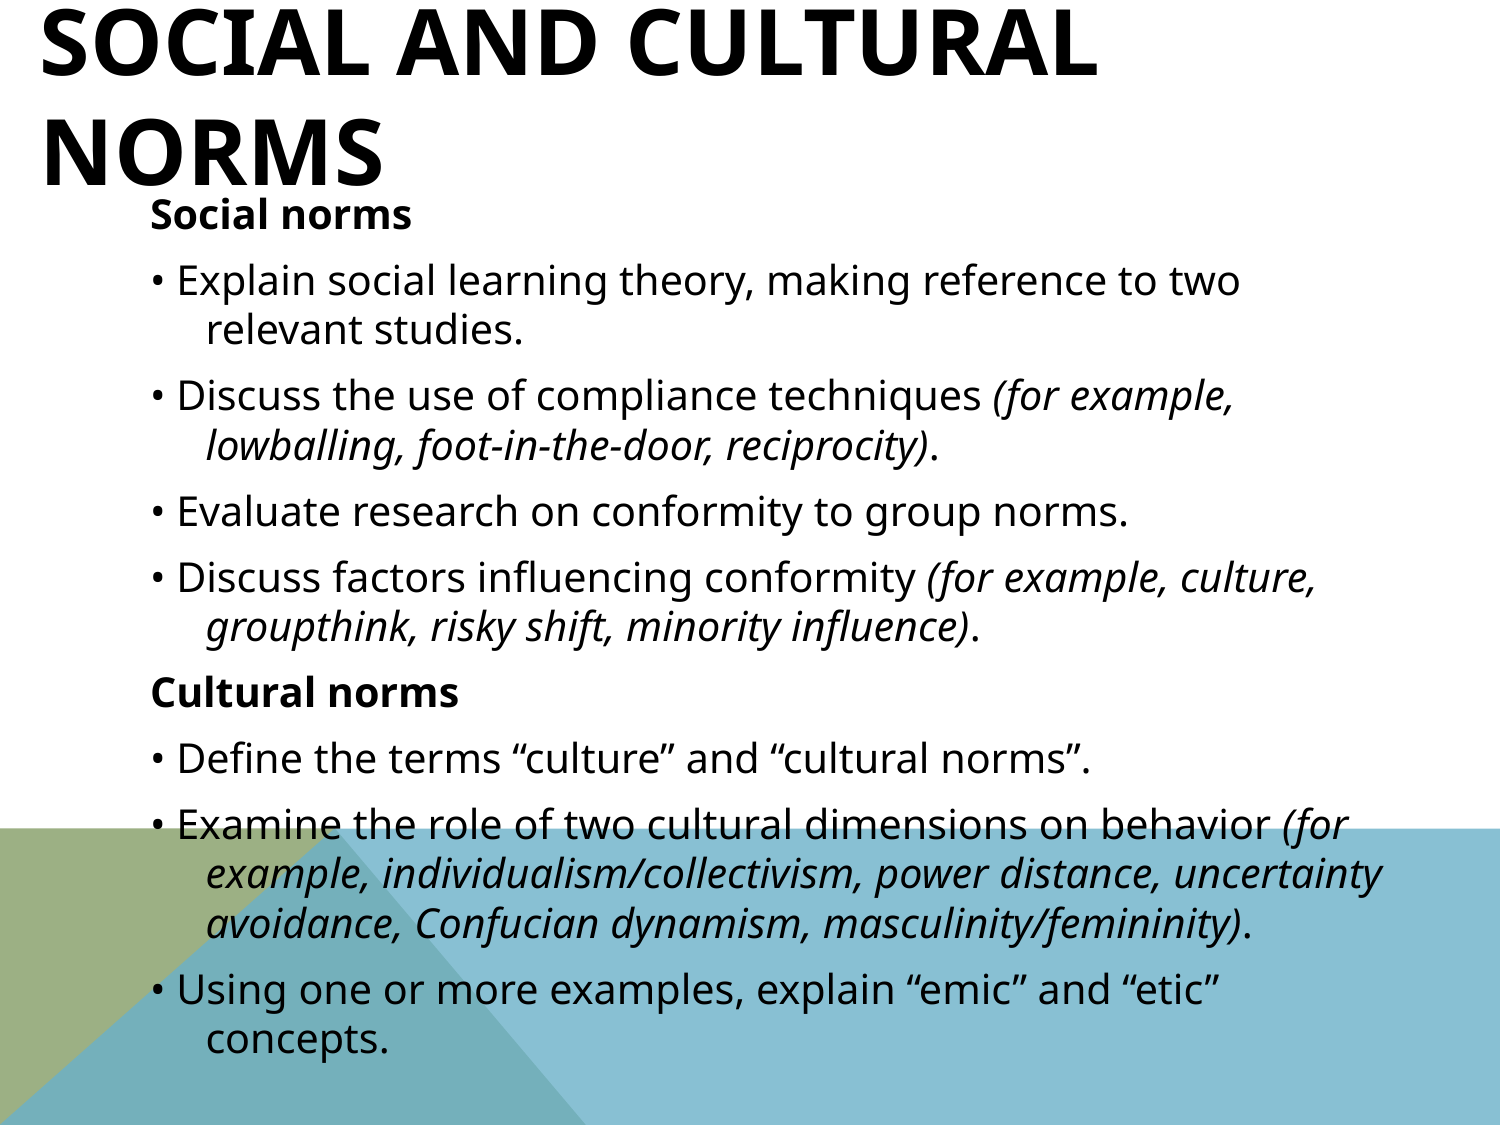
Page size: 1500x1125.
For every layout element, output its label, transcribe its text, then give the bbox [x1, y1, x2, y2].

title Social and Cultural norms [24, 37, 1425, 150]
list Social norms • Explain social learning theory, making reference to two relevant studies. • Discuss the use of compliance techniques (for example, lowballing, foot‑in‑the‑door, reciprocity). • Evaluate research on conformity to group norms. • Discuss factors influencing conformity (for example, culture, groupthink, risky shift, minority influence). Cultural norms • Define the terms “culture” and “cultural norms”. • Examine the role of two cultural dimensions on behavior (for example, individualism/collectivism, power distance, uncertainty avoidance, Confucian dynamism, masculinity/femininity). • Using one or more examples, explain “emic” and “etic” concepts. [135, 180, 1413, 1075]
